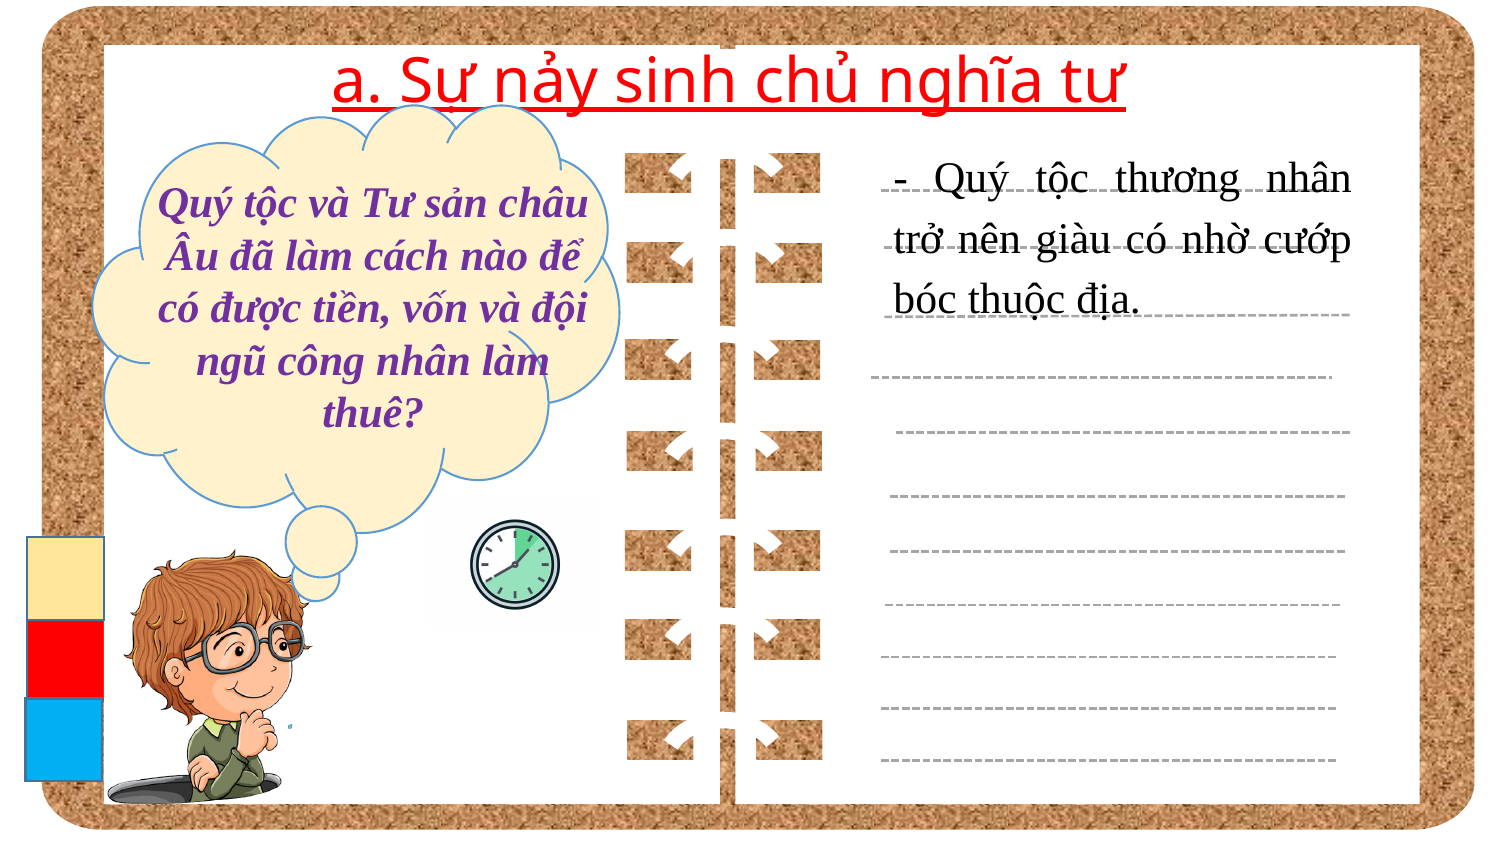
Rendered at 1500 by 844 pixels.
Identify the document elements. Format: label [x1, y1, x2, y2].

picture [429, 500, 601, 630]
picture [70, 549, 333, 832]
text_box [92, 104, 620, 532]
text_box [25, 6, 1475, 844]
